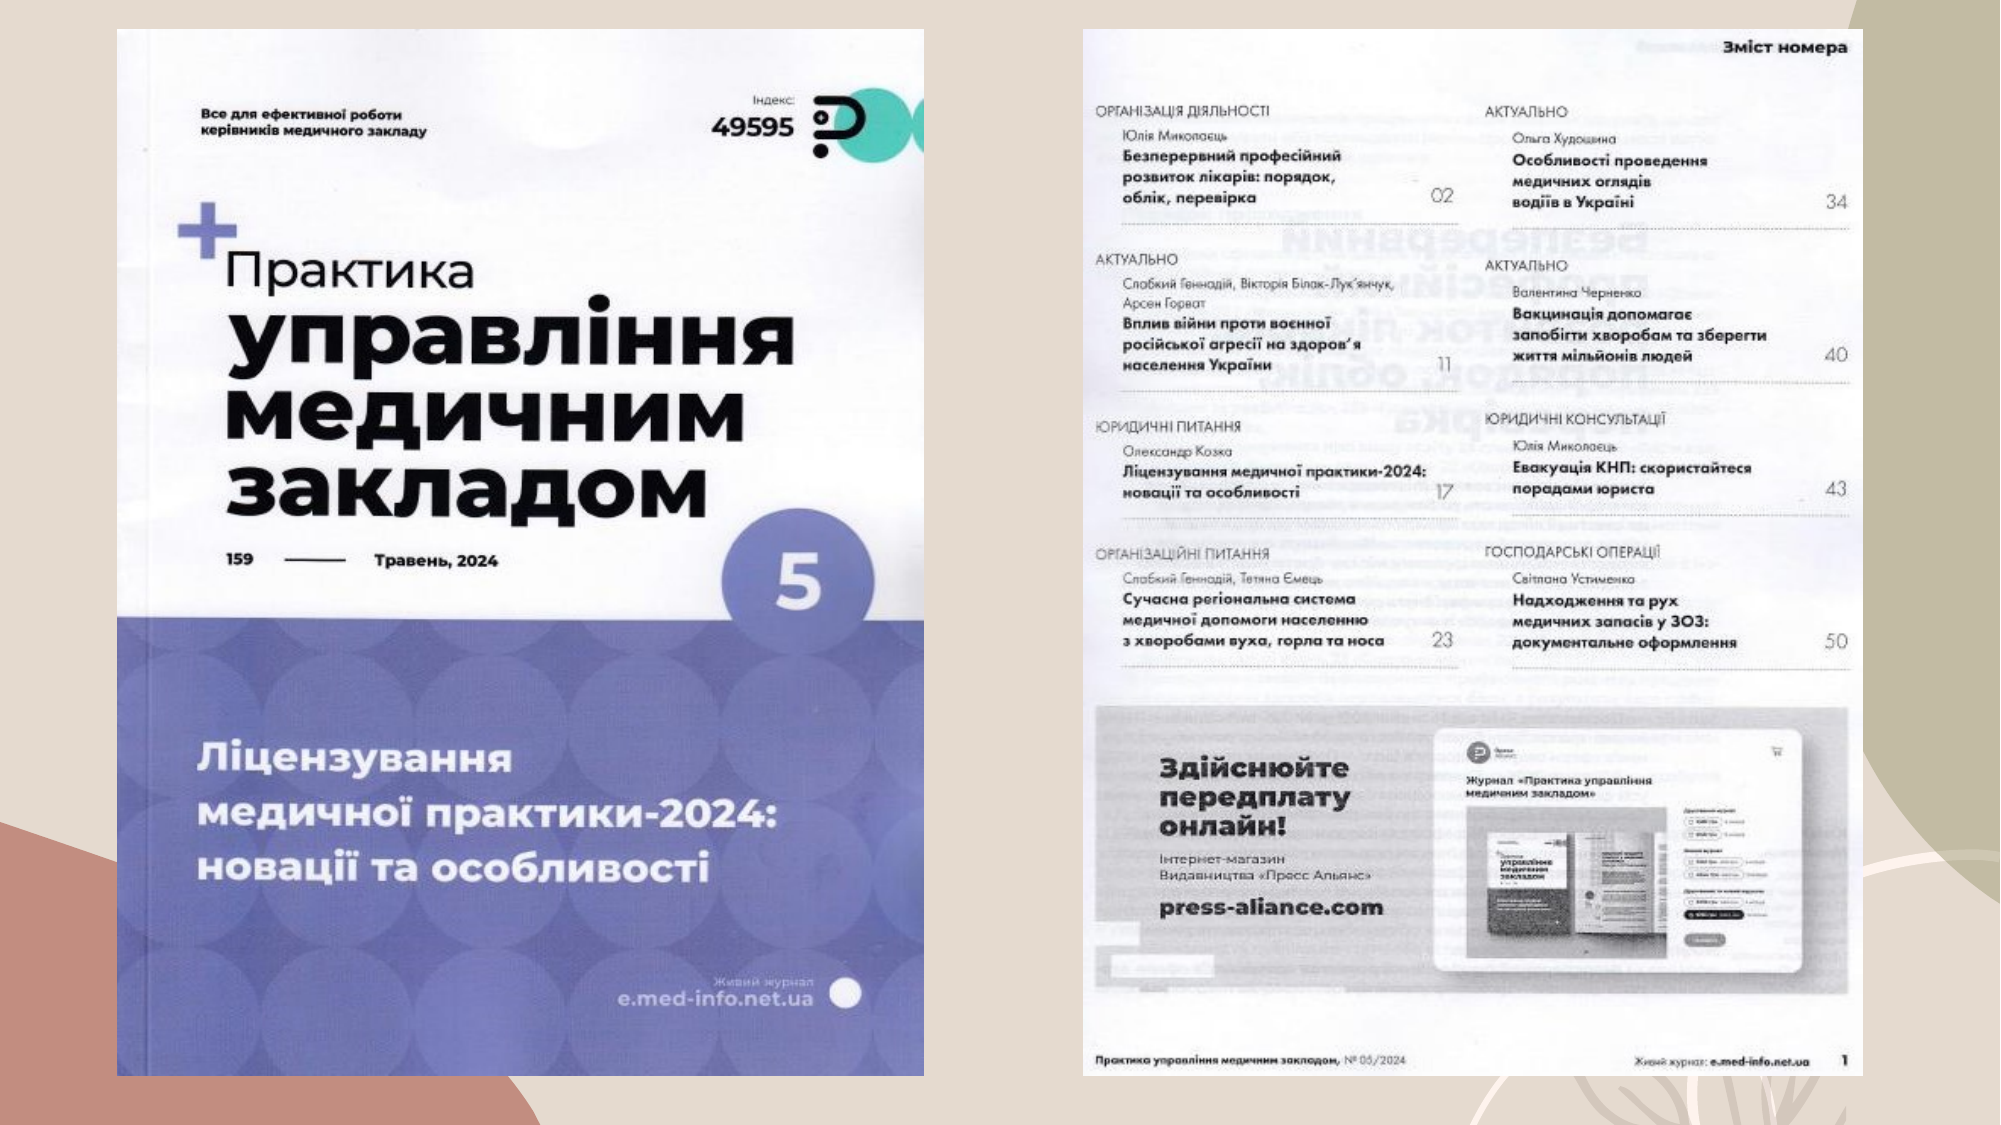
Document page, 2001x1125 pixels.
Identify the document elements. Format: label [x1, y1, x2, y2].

picture [117, 29, 924, 1076]
picture [1083, 29, 1863, 1076]
